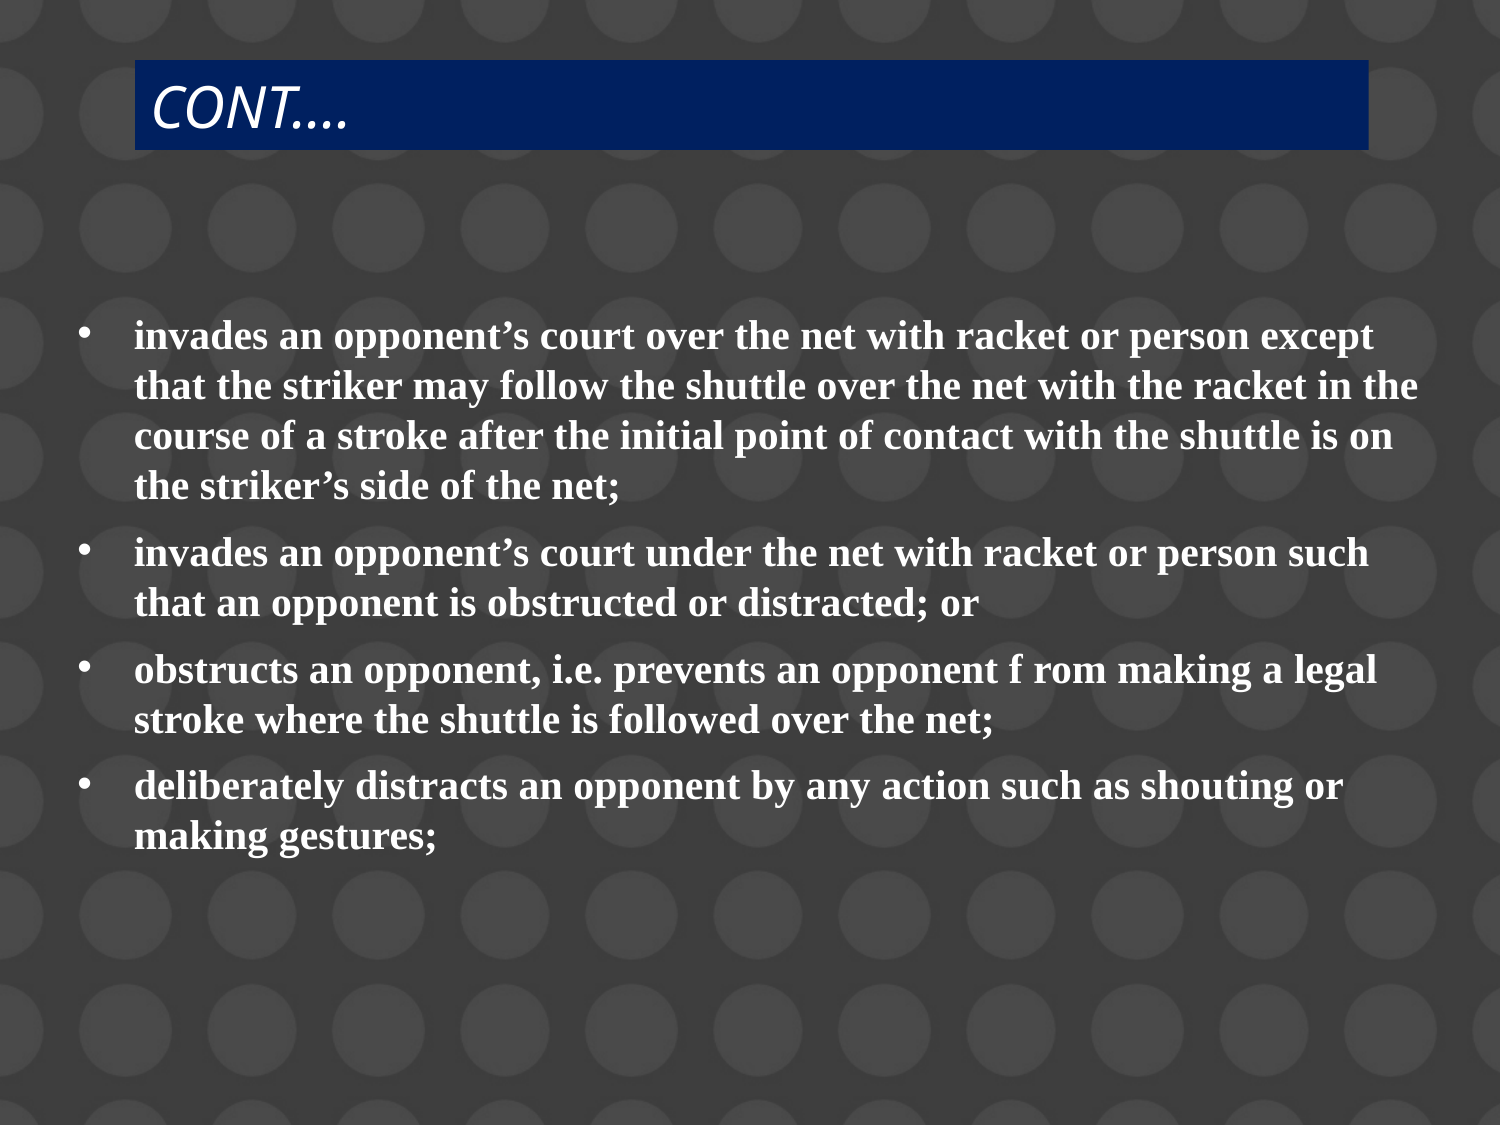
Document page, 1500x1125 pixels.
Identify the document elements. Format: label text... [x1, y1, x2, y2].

title Cont.… [135, 60, 1369, 150]
list invades an opponent’s court over the net with racket or person except that the striker may follow the shuttle over the net with the racket in the course of a stroke after the initial point of contact with the shuttle is on the striker’s side of the net; invades an opponent’s court under the net with racket or person such that an opponent is obstructed or distracted; or obstructs an opponent, i.e. prevents an opponent f rom making a legal stroke where the shuttle is followed over the net; deliberately distracts an opponent by any action such as shouting or making gestures; [62, 299, 1438, 1050]
